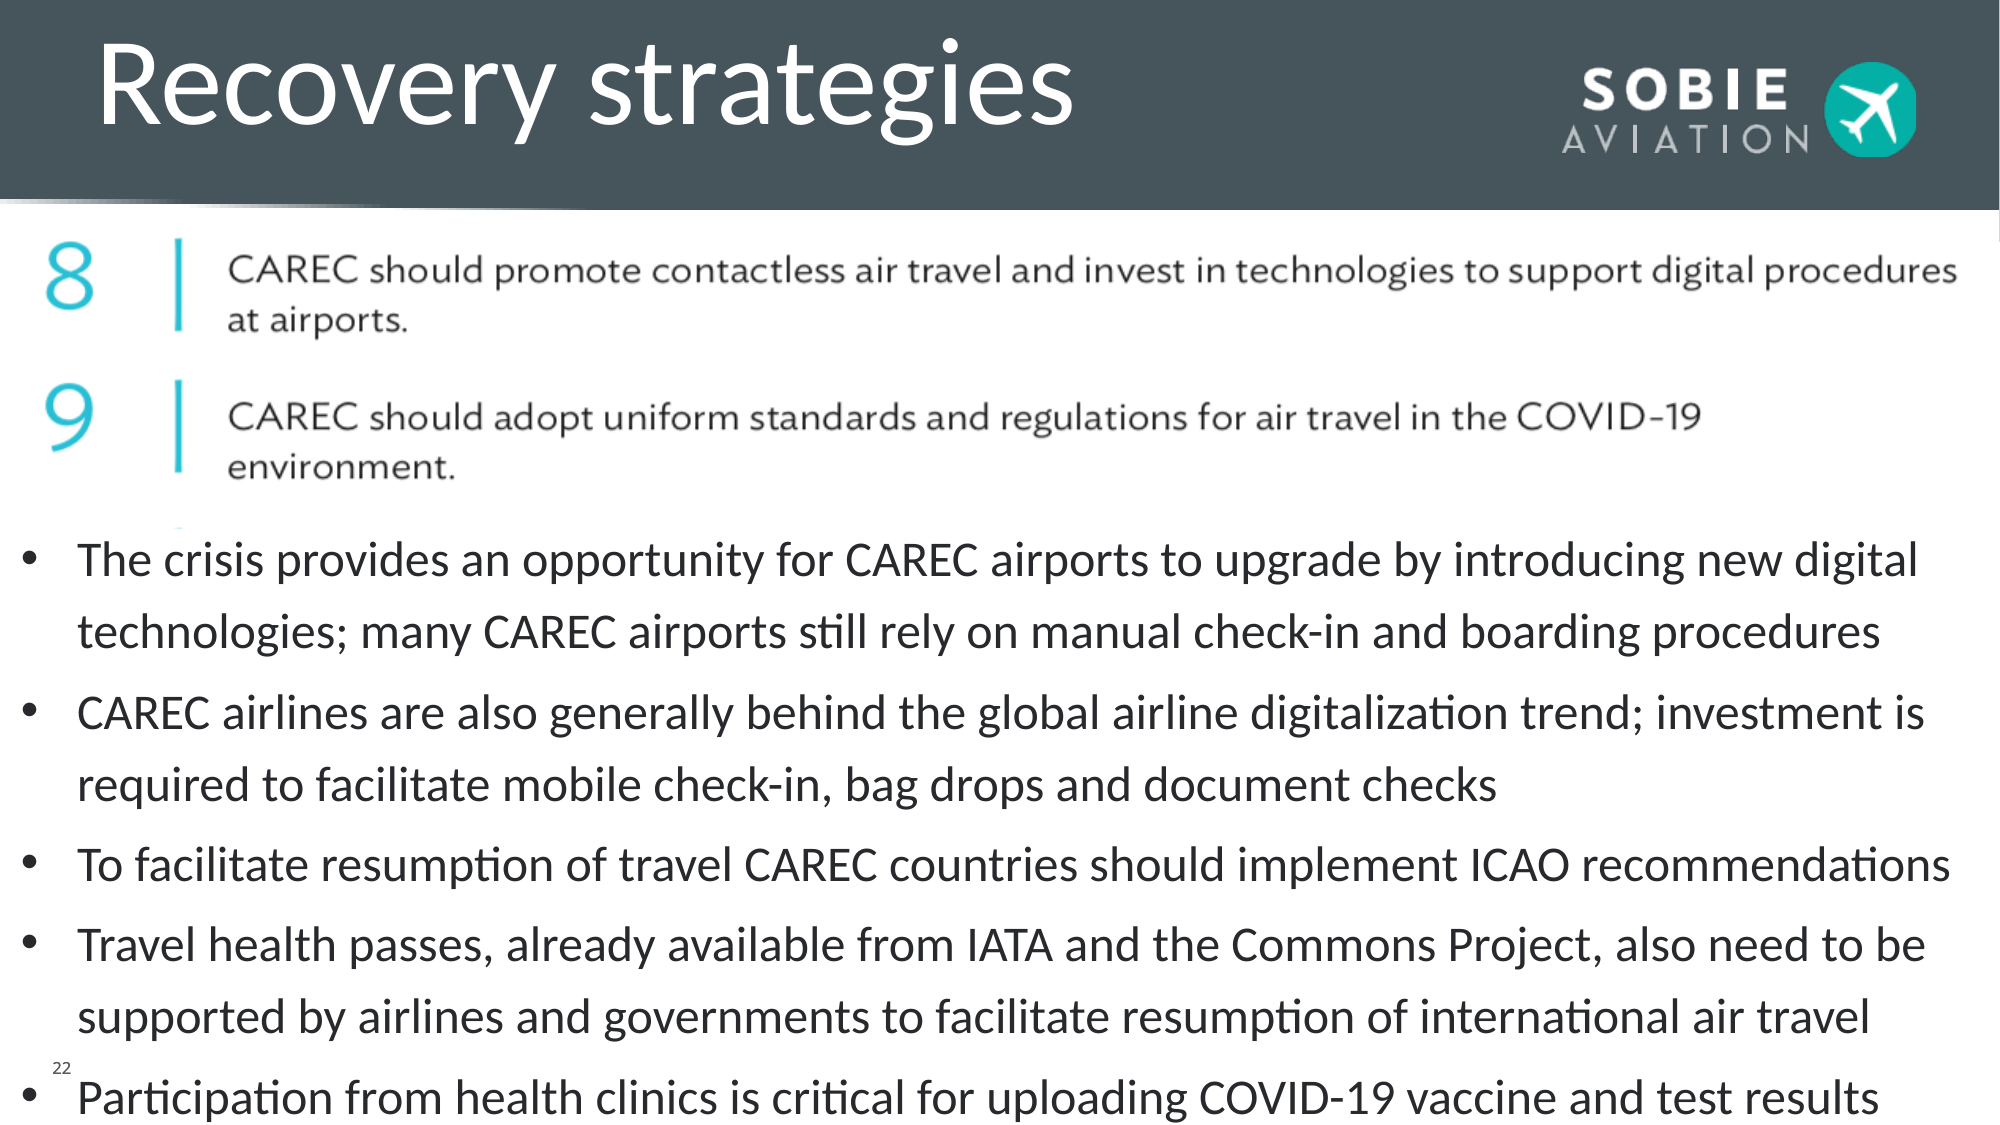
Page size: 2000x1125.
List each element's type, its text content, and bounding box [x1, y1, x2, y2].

subtitle The crisis provides an opportunity for CAREC airports to upgrade by introducing new digital technologies; many CAREC airports still rely on manual check-in and boarding procedures CAREC airlines are also generally behind the global airline digitalization trend; investment is required to facilitate mobile check-in, bag drops and document checks To facilitate resumption of travel CAREC countries should implement ICAO recommendations Travel health passes, already available from IATA and the Commons Project, also need to be supported by airlines and governments to facilitate resumption of international air travel Participation from health clinics is critical for uploading COVID-19 vaccine and test results [20, 540, 2000, 1009]
picture [0, 210, 2000, 530]
title Recovery strategies [95, 60, 1550, 168]
